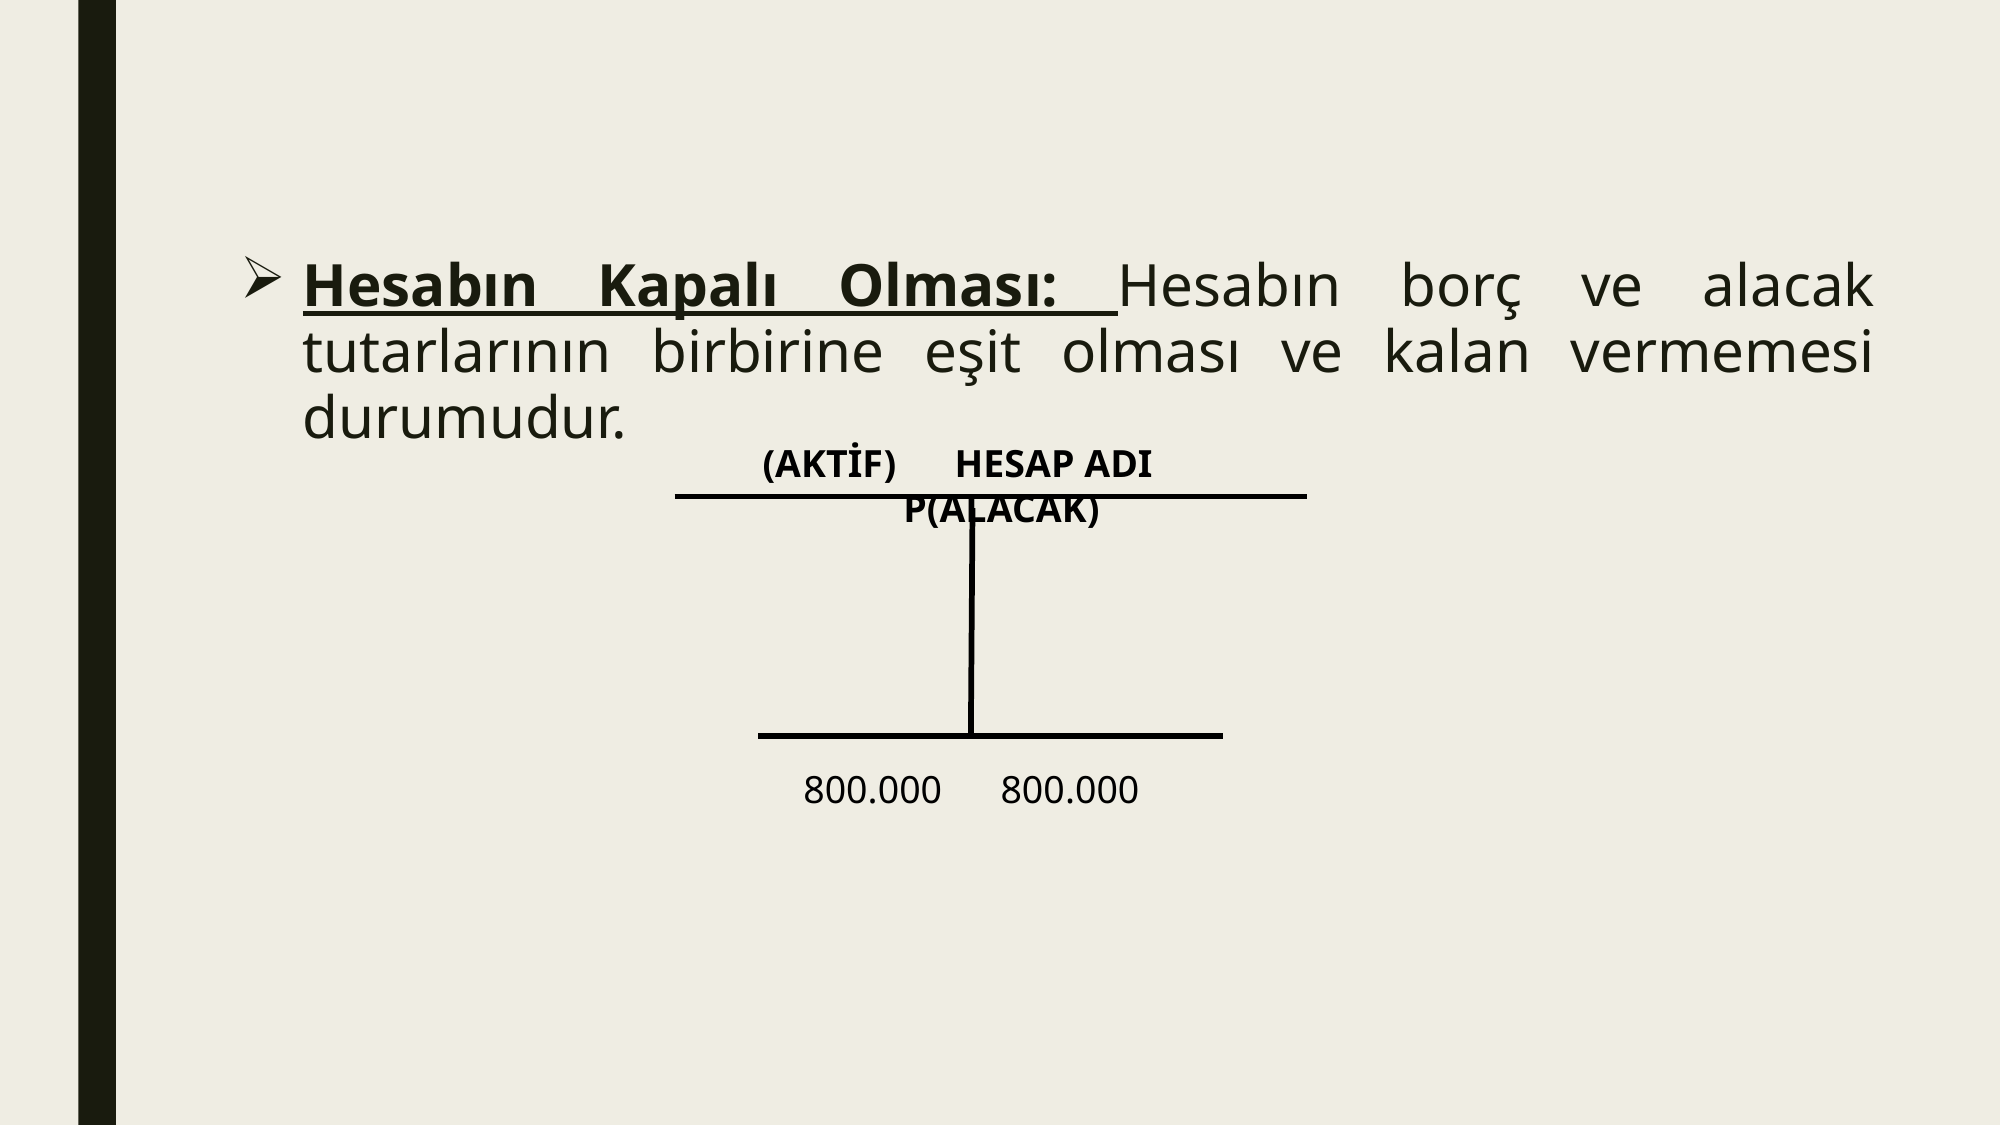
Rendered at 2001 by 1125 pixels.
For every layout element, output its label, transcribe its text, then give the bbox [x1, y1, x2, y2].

text_box 800.000 800.000 [788, 759, 1165, 819]
list Hesabın Kapalı Olması: Hesabın borç ve alacak tutarlarının birbirine eşit olması ve kalan vermemesi durumudur. [225, 246, 1890, 1064]
text_box (AKTİF) HESAP ADI P(ALACAK) [685, 432, 1318, 538]
